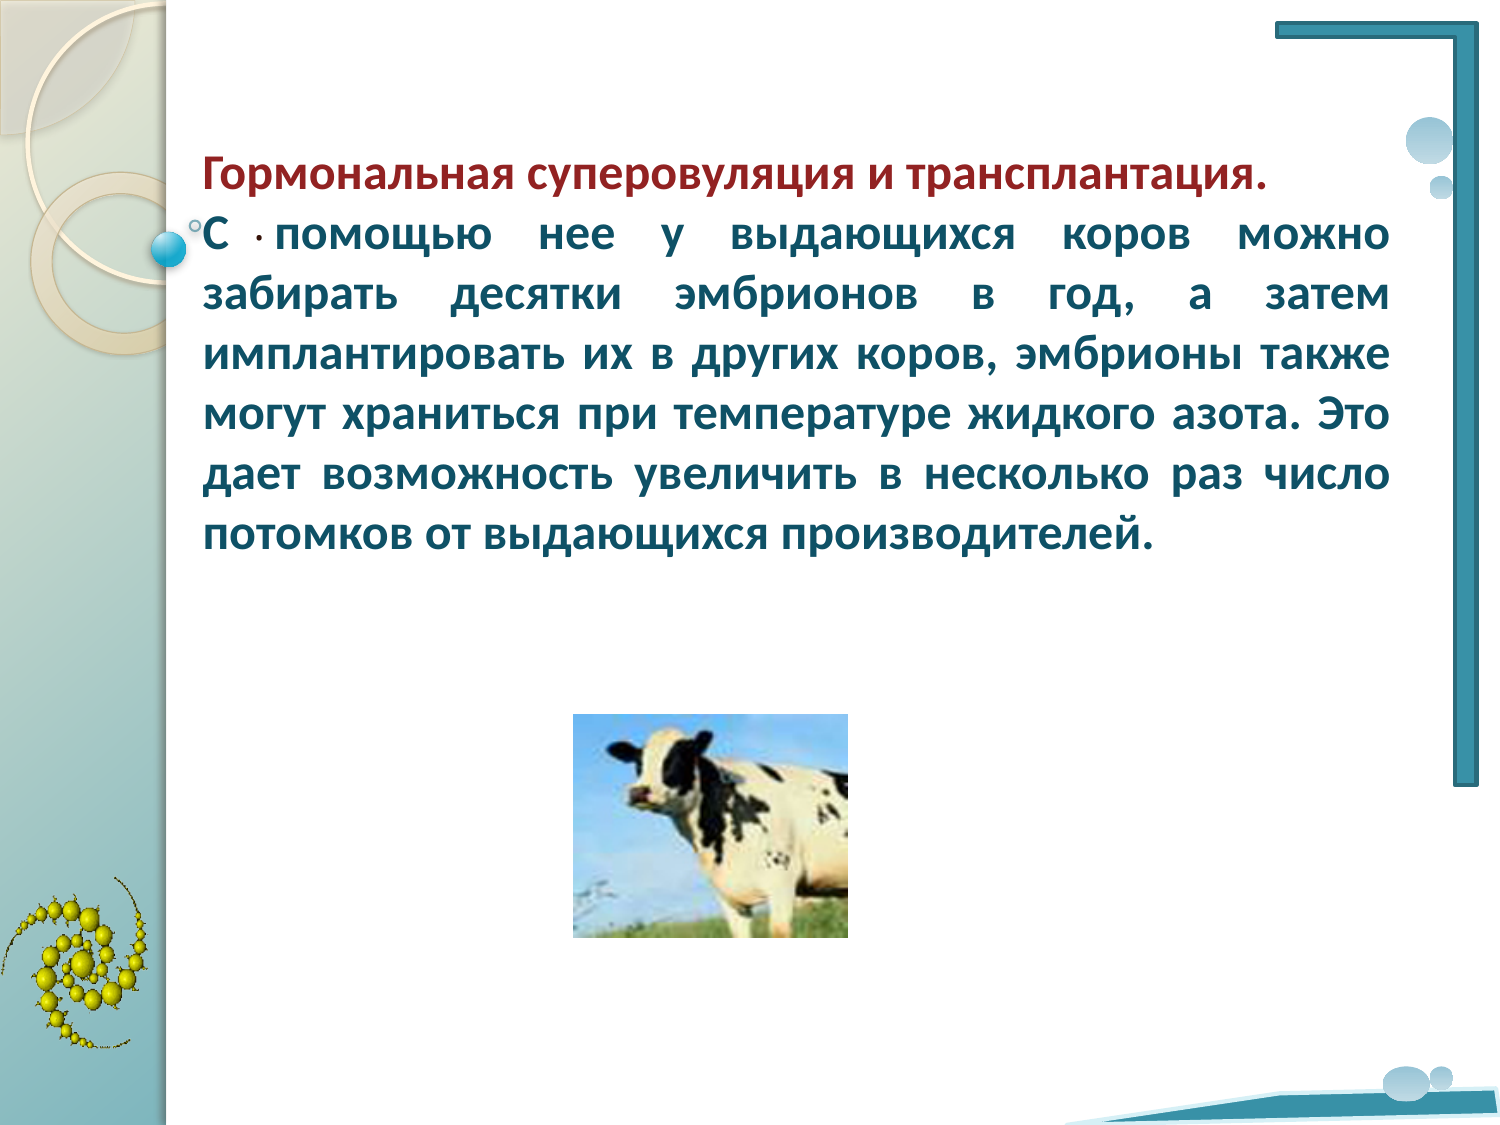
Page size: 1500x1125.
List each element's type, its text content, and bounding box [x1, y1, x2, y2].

text_box [1427, 173, 1456, 202]
text_box [1380, 1064, 1431, 1104]
text_box [1405, 115, 1456, 167]
text_box Гормональная суперовуляция и трансплантация. С помощью нее у выдающихся коров можно забирать десятки эмбрионов в год, а затем имплантировать их в других коров, эмбрионы также могут храниться при температуре жидкого азота. Это дает возможность увеличить в несколько раз число потомков от выдающихся производителей. [187, 131, 1407, 581]
text_box [1427, 1064, 1456, 1092]
text_box [1064, 1086, 1500, 1125]
picture [0, 866, 165, 1060]
picture [573, 714, 848, 938]
text_box [1275, 21, 1479, 787]
